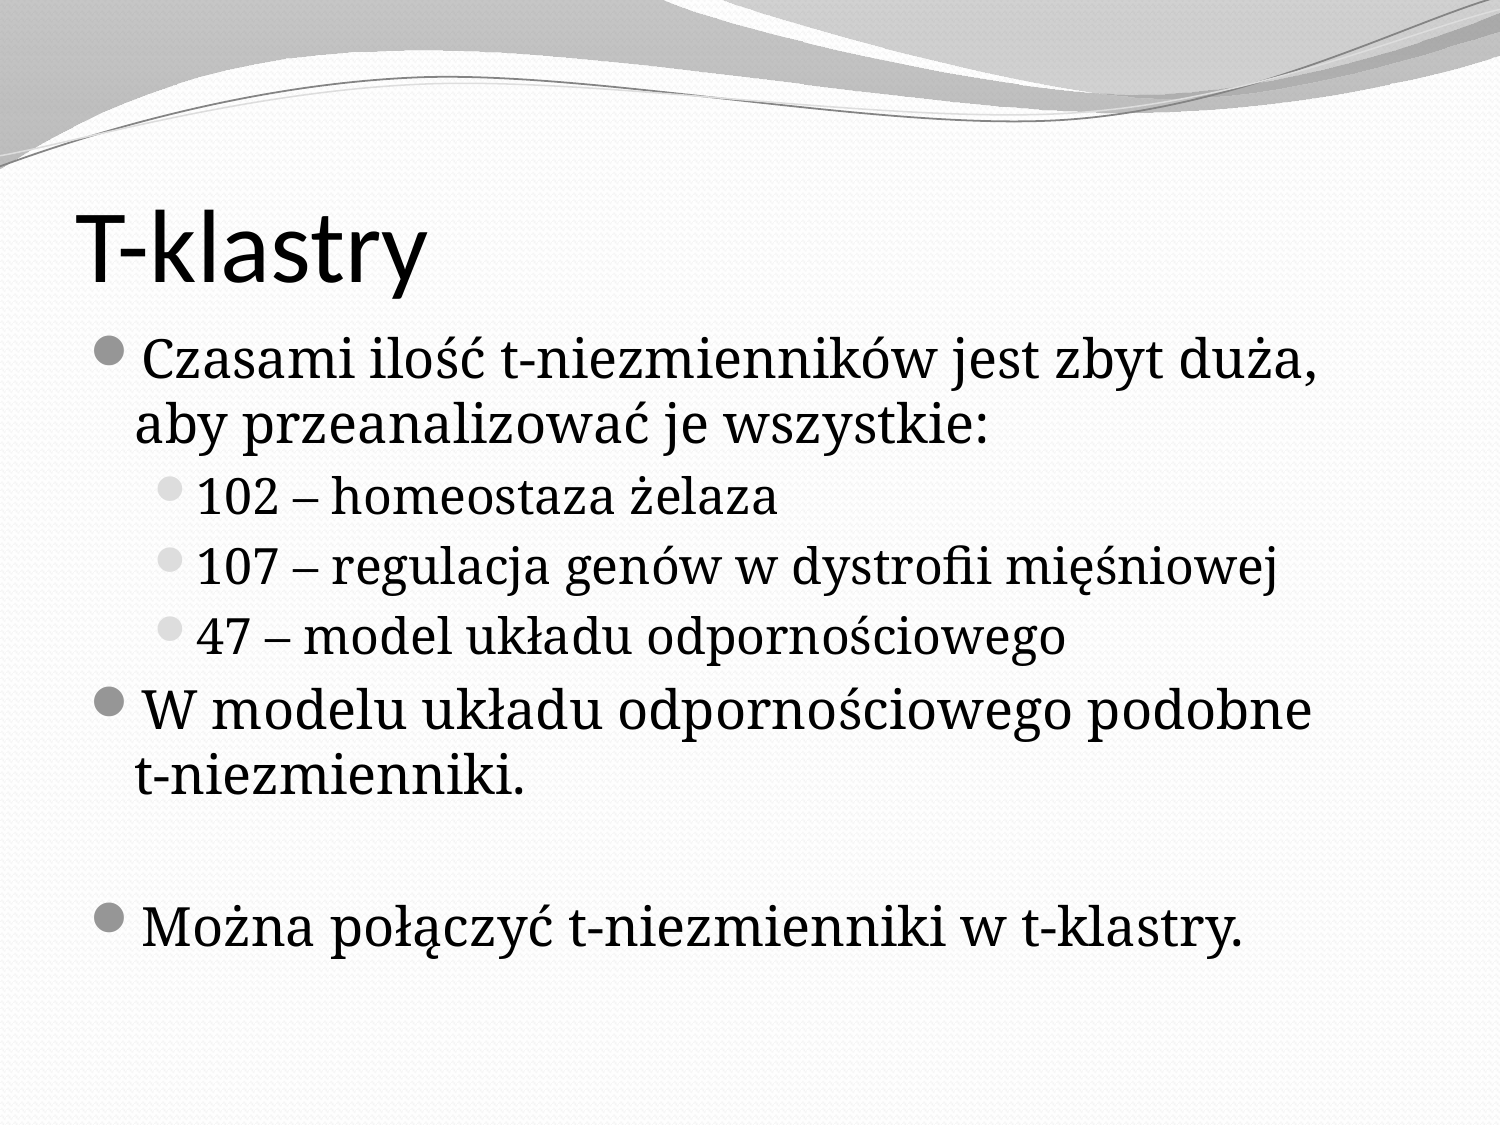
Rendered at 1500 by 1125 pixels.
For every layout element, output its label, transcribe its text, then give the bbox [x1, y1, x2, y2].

title T-klastry [75, 115, 1425, 303]
list Czasami ilość t-niezmienników jest zbyt duża, aby przeanalizować je wszystkie: 102 – homeostaza żelaza 107 – regulacja genów w dystrofii mięśniowej 47 – model układu odpornościowego W modelu układu odpornościowego podobne t-niezmienniki. Można połączyć t-niezmienniki w t-klastry. [75, 317, 1425, 1038]
